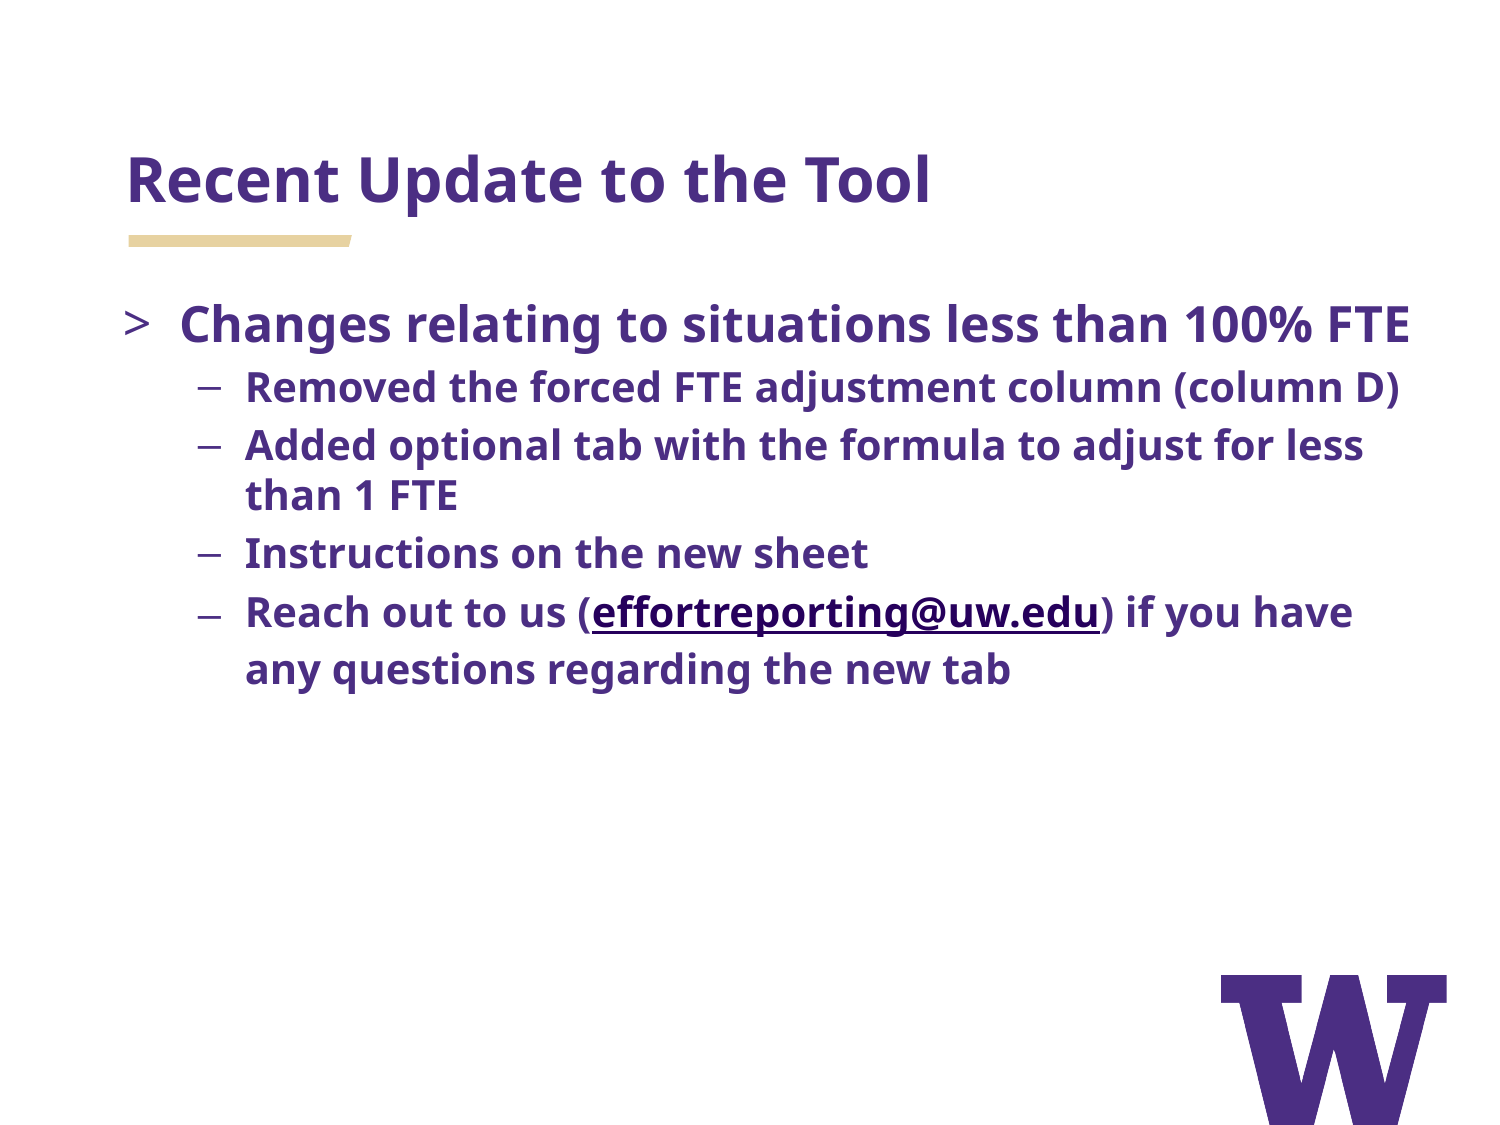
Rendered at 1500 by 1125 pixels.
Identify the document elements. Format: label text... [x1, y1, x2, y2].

list Recent Update to the Tool [110, 60, 1453, 224]
list Changes relating to situations less than 100% FTE Removed the forced FTE adjustment column (column D) Added optional tab with the formula to adjust for less than 1 FTE Instructions on the new sheet Reach out to us (effortreporting@uw.edu) if you have any questions regarding the new tab [108, 284, 1453, 944]
picture [1221, 975, 1447, 1125]
picture [128, 235, 352, 247]
